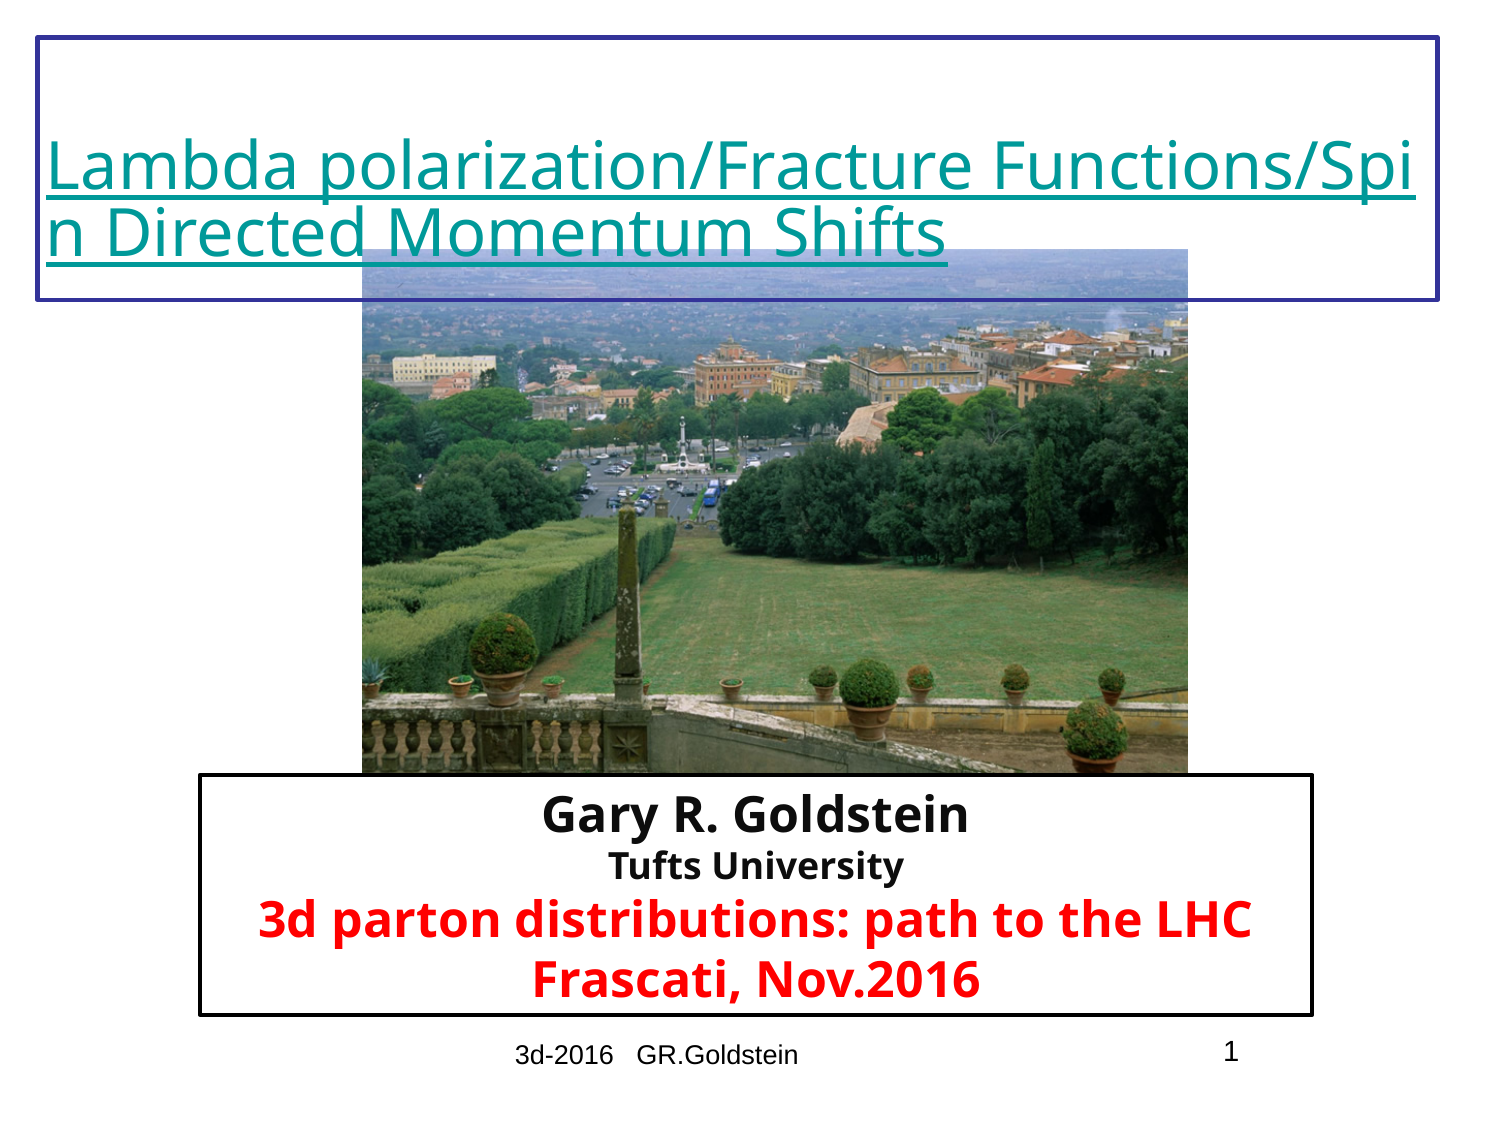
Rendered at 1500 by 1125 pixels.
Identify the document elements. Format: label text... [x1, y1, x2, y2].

text_box 3d-2016 GR.Goldstein [500, 1030, 975, 1090]
picture [362, 249, 1188, 777]
title Lambda polarization/Fracture Functions/Spin Directed Momentum Shifts [35, 35, 1440, 302]
text_box Gary R. Goldstein Tufts University 3d parton distributions: path to the LHC Frascati, Nov.2016 [198, 773, 1314, 1017]
slide_number 1 [1204, 1024, 1258, 1076]
